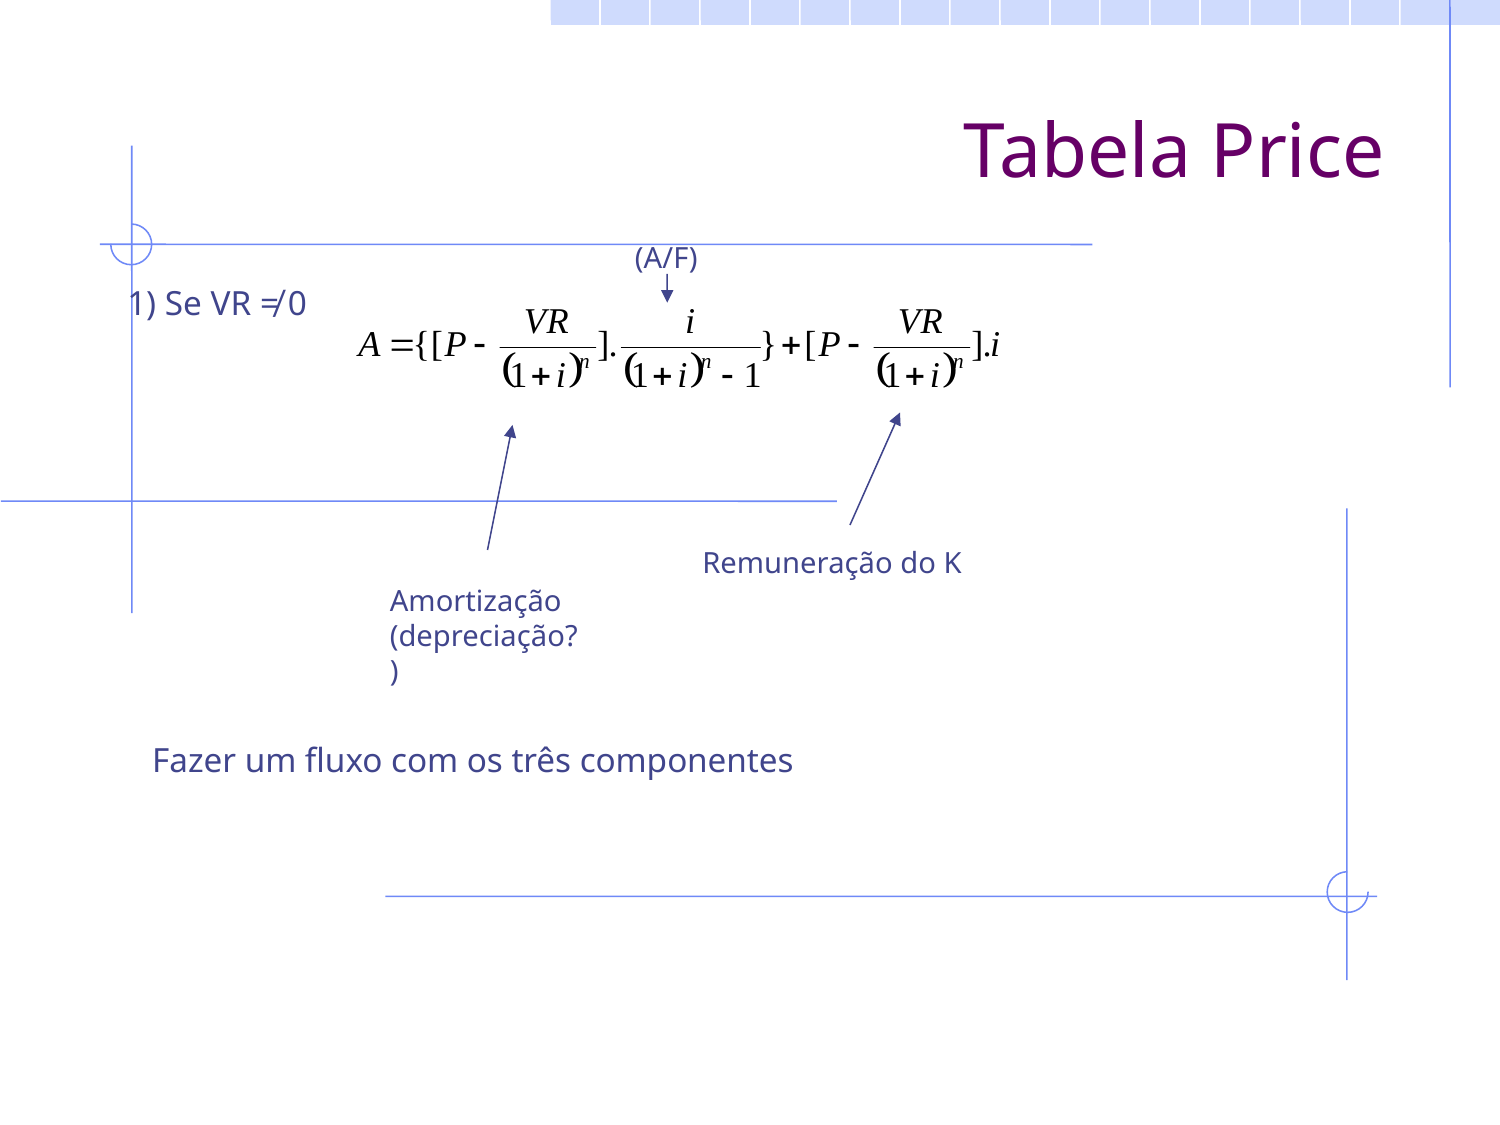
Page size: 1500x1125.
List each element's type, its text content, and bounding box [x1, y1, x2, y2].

text_box 1) Se VR ≠ 0 [112, 274, 350, 330]
text_box [849, 412, 901, 526]
text_box [487, 424, 517, 551]
title Tabela Price [150, 62, 1400, 200]
text_box Fazer um fluxo com os três componentes [137, 732, 900, 787]
text_box (A/F) [620, 231, 751, 282]
text_box [661, 273, 674, 297]
text_box Remuneração do K [687, 537, 1025, 588]
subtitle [349, 298, 1007, 403]
text_box Amortização (depreciação?) [374, 574, 600, 695]
